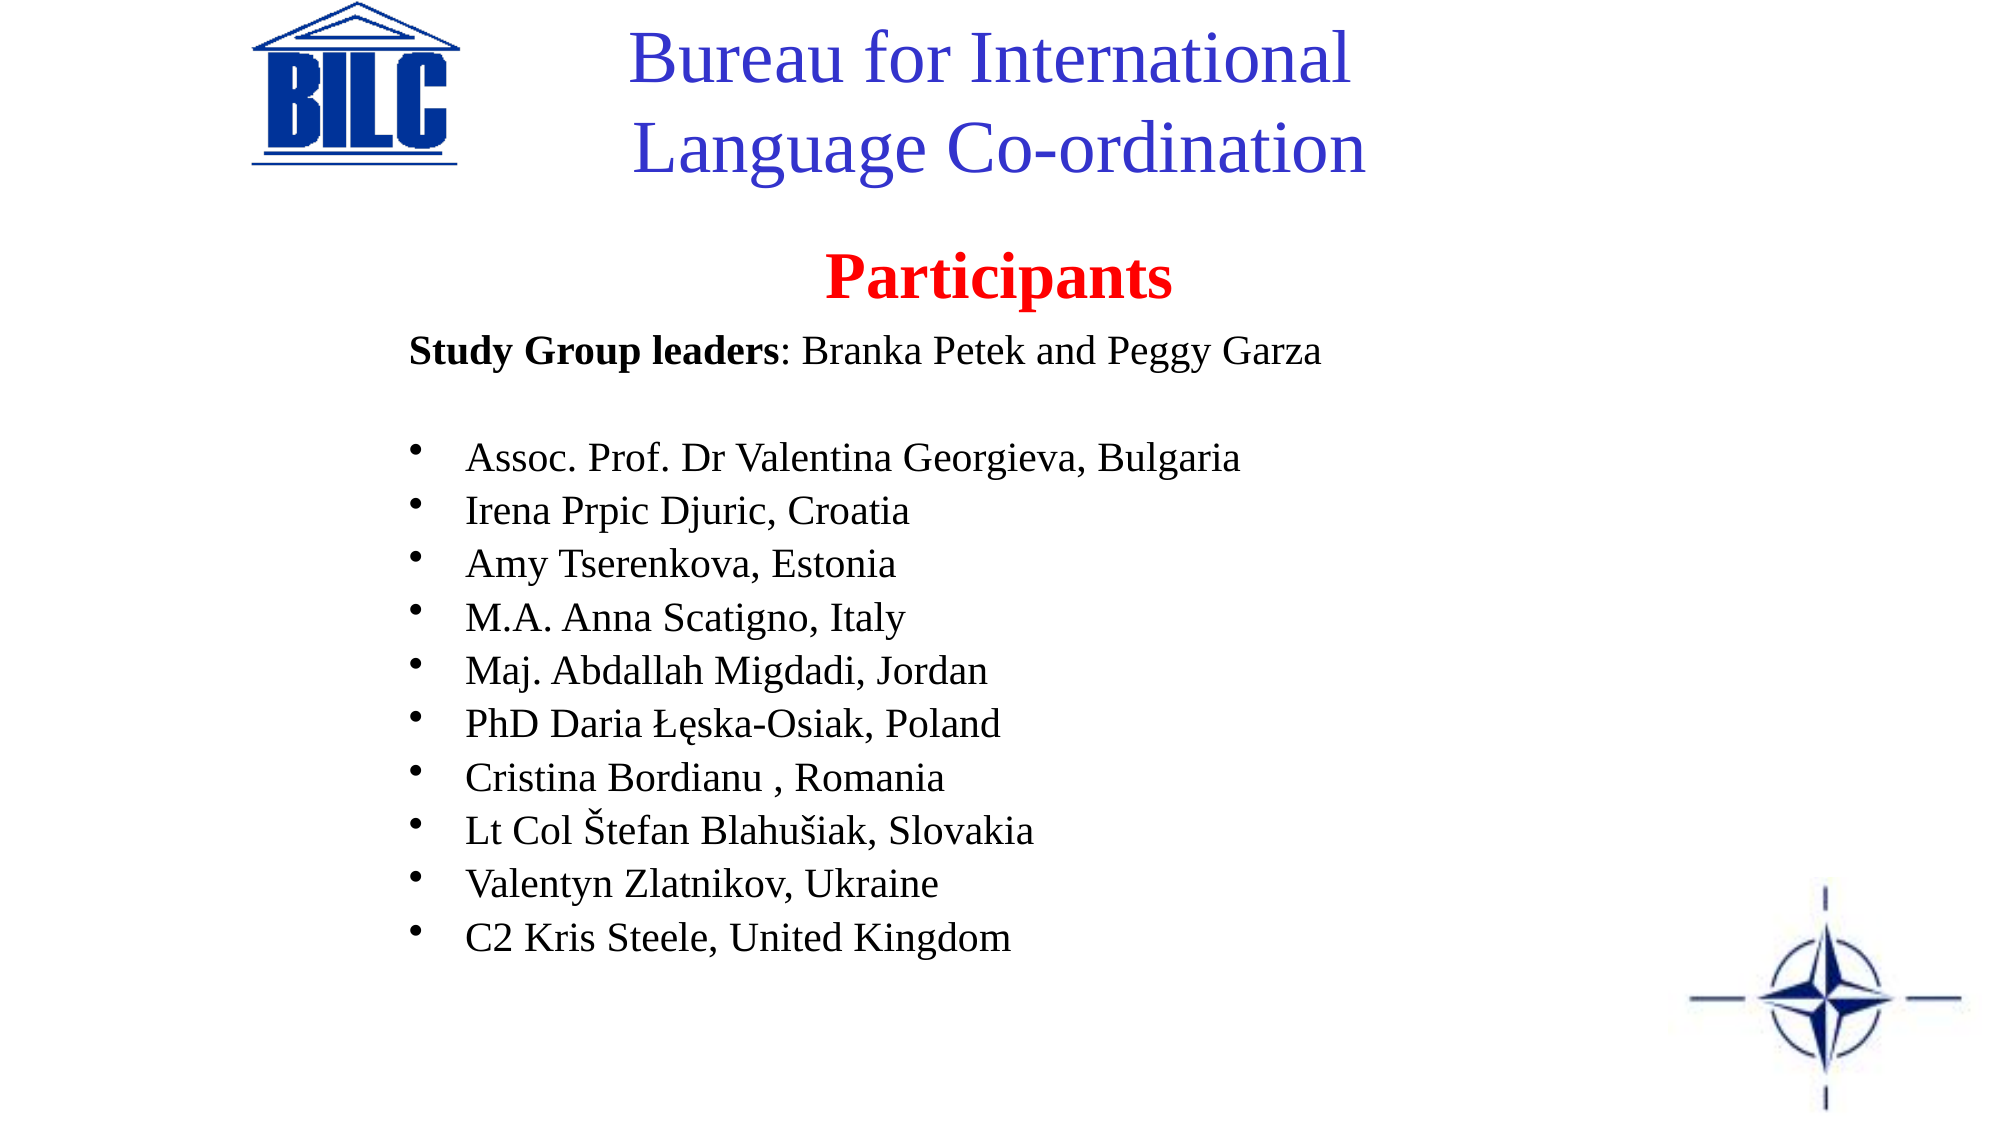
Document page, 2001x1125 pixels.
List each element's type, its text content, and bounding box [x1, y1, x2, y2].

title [249, 0, 463, 168]
text_box Bureau for International Language Co-ordination [249, 0, 1750, 195]
list Study Group leaders: Branka Petek and Peggy Garza Assoc. Prof. Dr Valentina Georgieva, Bulgaria Irena Prpic Djuric, Croatia Amy Tserenkova, Estonia M.A. Anna Scatigno, Italy Maj. Abdallah Migdadi, Jordan PhD Daria Łęska-Osiak, Poland Cristina Bordianu , Romania Lt Col Štefan Blahušiak, Slovakia Valentyn Zlatnikov, Ukraine C2 Kris Steele, United Kingdom [393, 320, 1669, 989]
text_box Participants [249, 224, 1750, 320]
picture [1668, 876, 1982, 1125]
